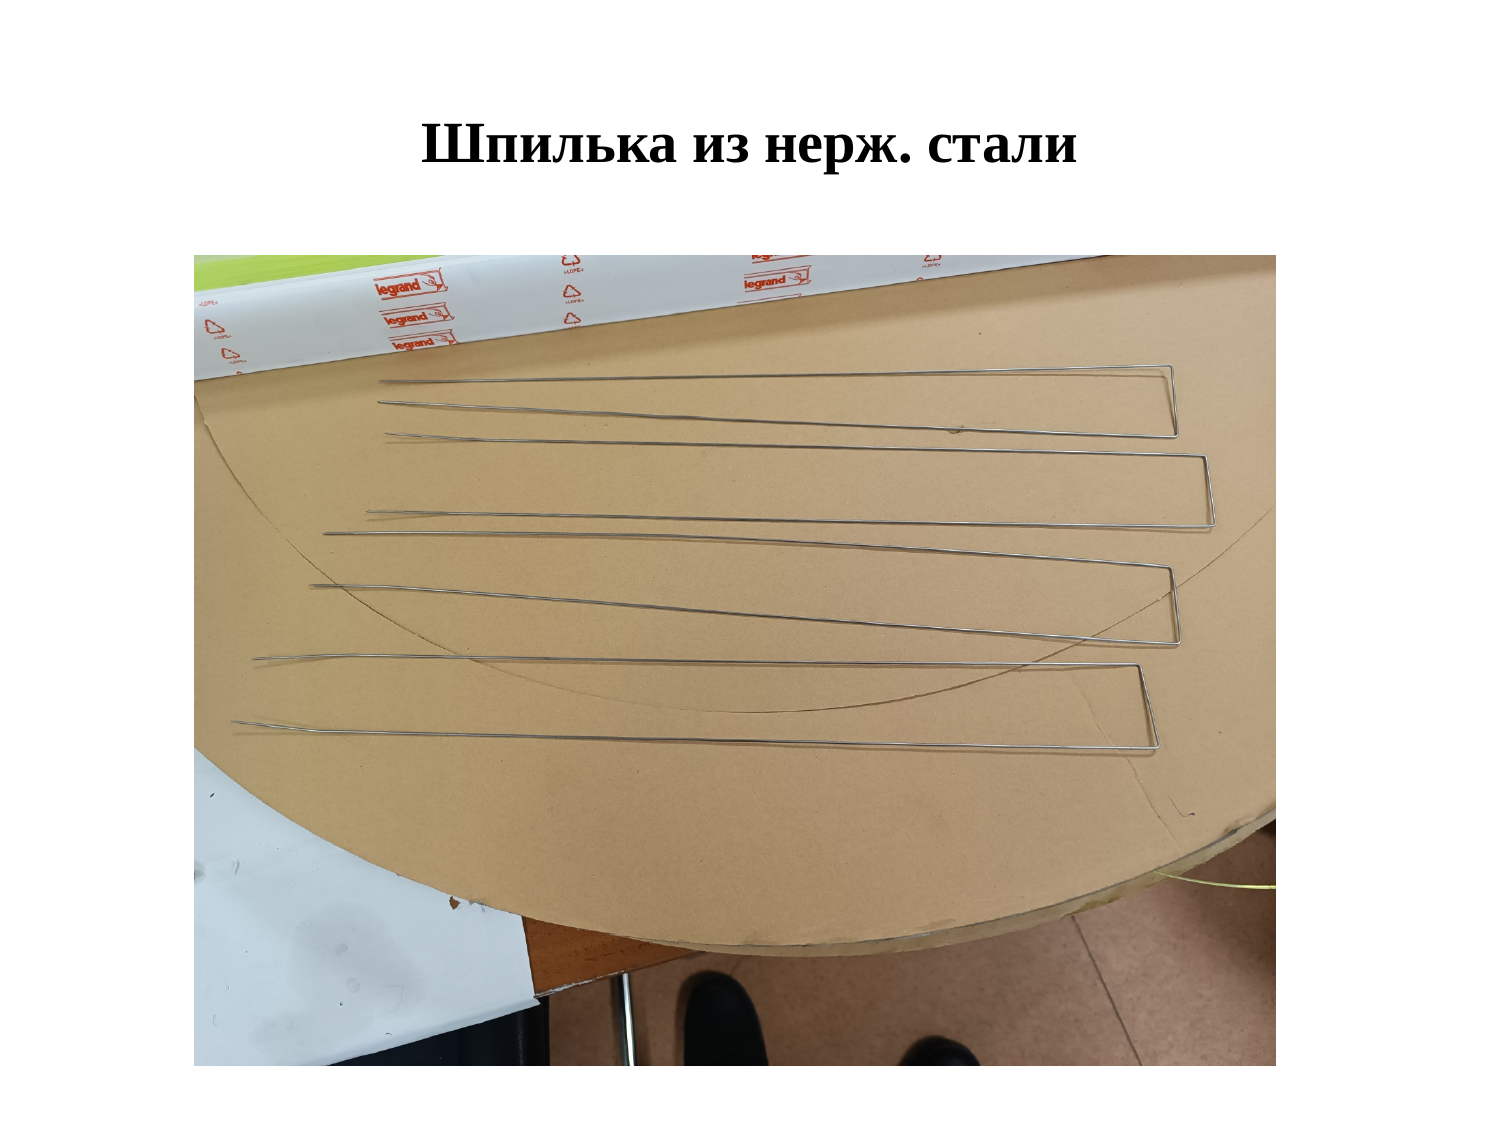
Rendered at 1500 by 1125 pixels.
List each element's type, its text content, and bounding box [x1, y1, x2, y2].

title Шпилька из нерж. стали [75, 45, 1425, 233]
picture [194, 255, 1276, 1067]
